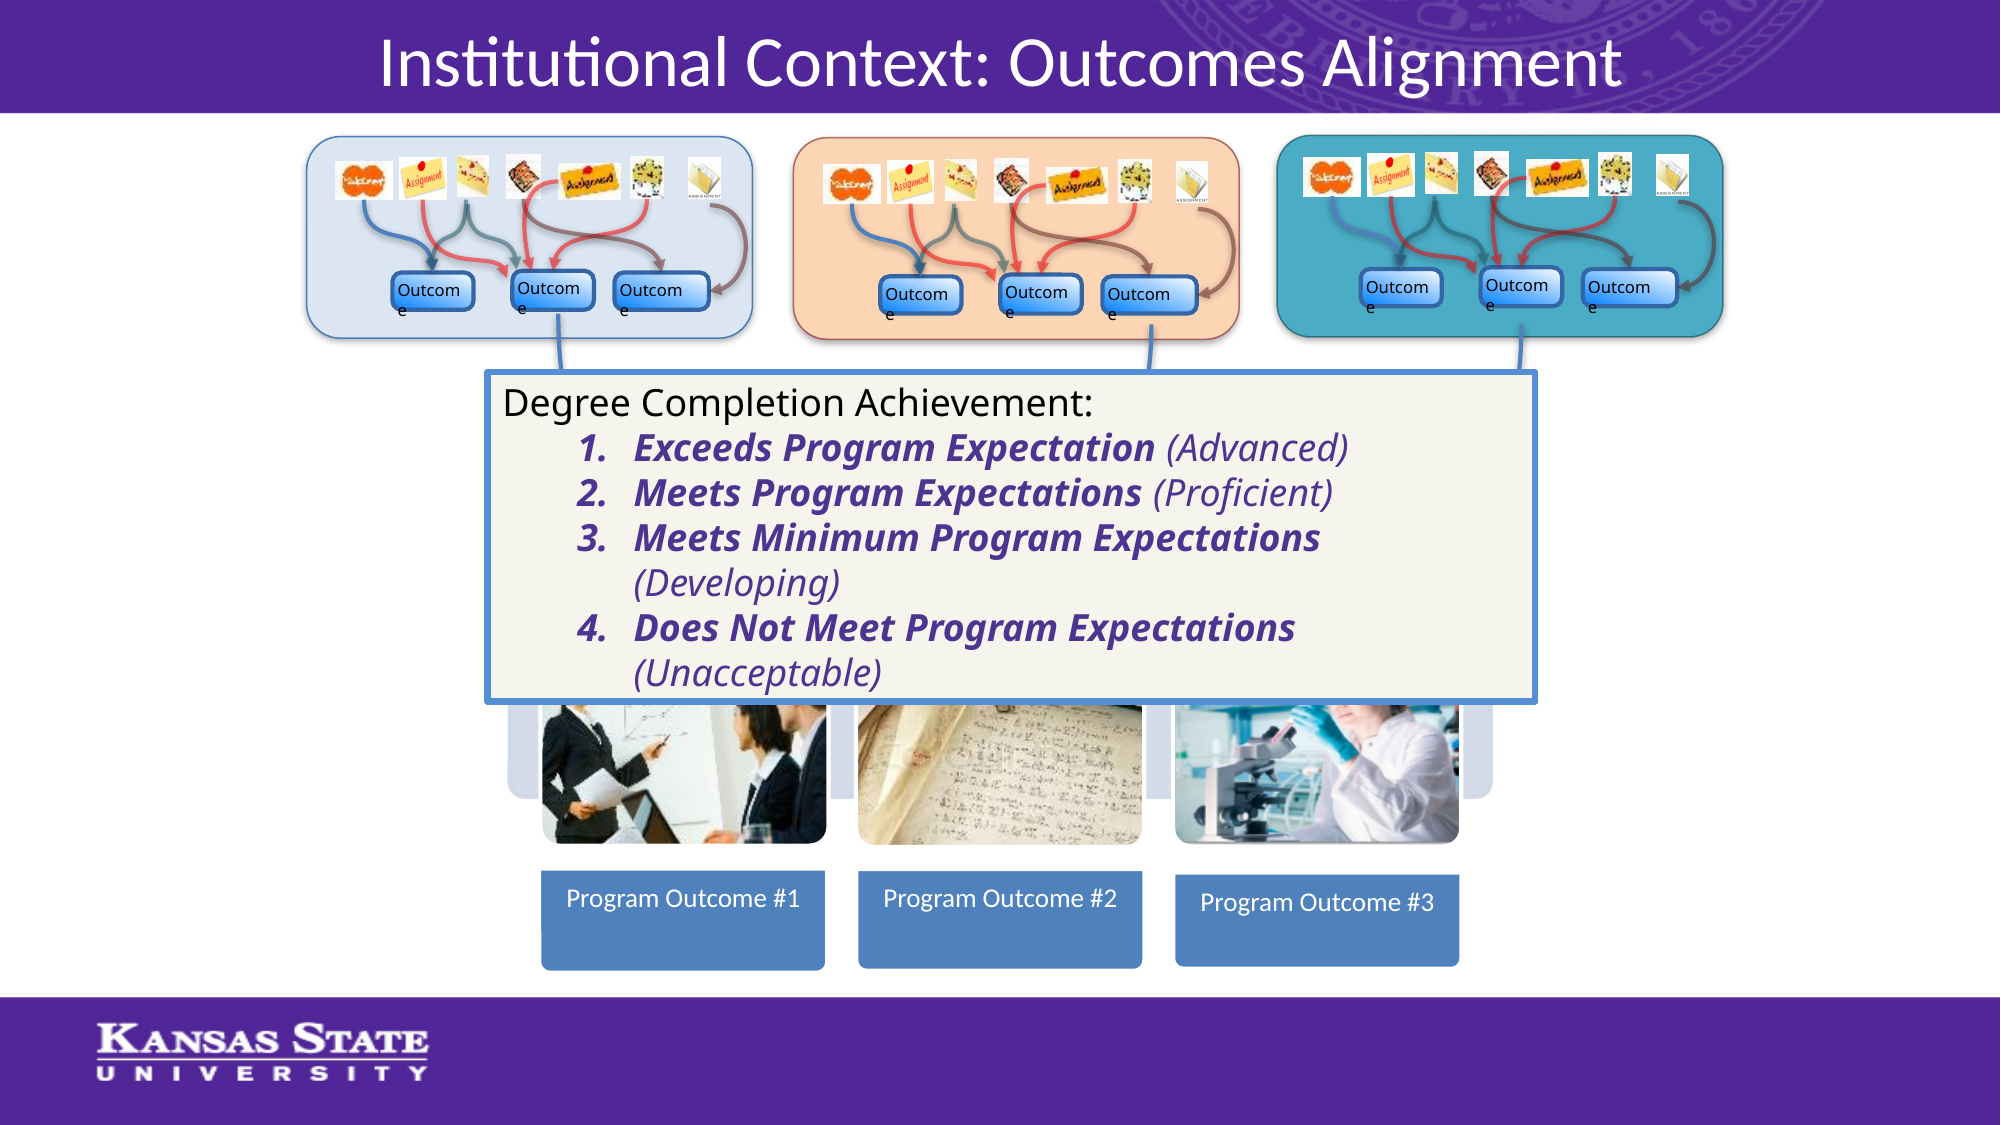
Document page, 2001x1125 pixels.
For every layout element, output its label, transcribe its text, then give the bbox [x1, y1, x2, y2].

picture [0, 0, 2000, 1125]
text_box [1276, 134, 1724, 338]
text_box Degree Completion Achievement: Exceeds Program Expectation (Advanced) Meets Program Expectations (Proficient) Meets Minimum Program Expectations (Developing) Does Not Meet Program Expectations (Unacceptable) [487, 371, 1536, 702]
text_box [509, 648, 1491, 978]
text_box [335, 154, 721, 311]
title Institutional Context: Outcomes Alignment [173, 6, 1830, 109]
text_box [463, 407, 800, 556]
text_box [305, 135, 754, 339]
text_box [1303, 151, 1689, 307]
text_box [1278, 406, 1604, 568]
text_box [913, 410, 1239, 563]
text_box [823, 158, 1209, 314]
text_box [792, 136, 1240, 341]
